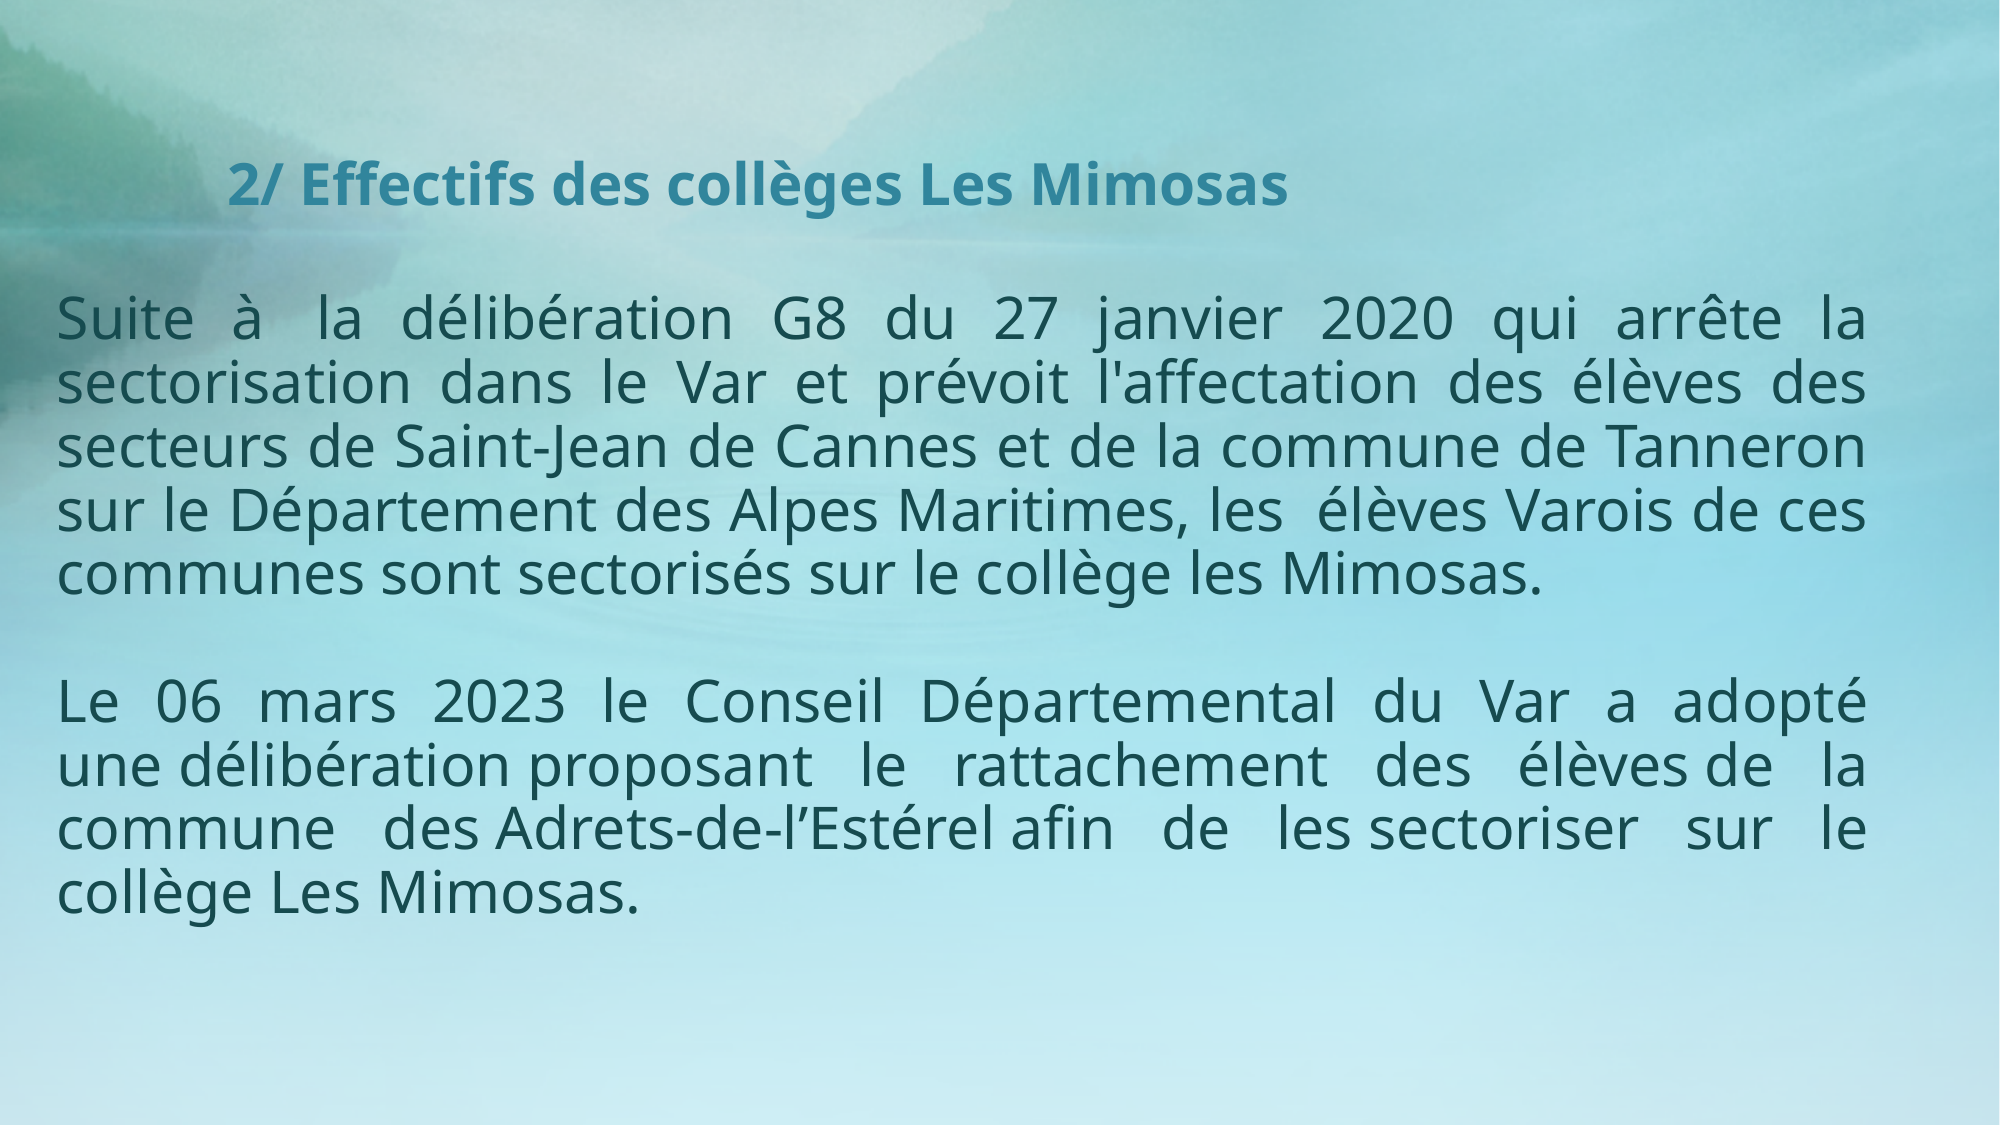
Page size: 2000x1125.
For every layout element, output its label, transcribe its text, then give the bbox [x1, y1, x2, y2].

picture [0, 0, 2000, 1125]
list Suite à la délibération G8 du 27 janvier 2020 qui arrête la sectorisation dans le Var et prévoit l'affectation des élèves des secteurs de Saint-Jean de Cannes et de la commune de Tanneron sur le Département des Alpes Maritimes, les élèves Varois de ces communes sont sectorisés sur le collège les Mimosas. Le 06 mars 2023 le Conseil Départemental du Var a adopté une délibération proposant le rattachement des élèves de la commune des Adrets-de-l’Estérel afin de les sectoriser sur le collège Les Mimosas. [41, 281, 1886, 988]
title 2/ Effectifs des collèges Les Mimosas [212, 53, 1600, 226]
